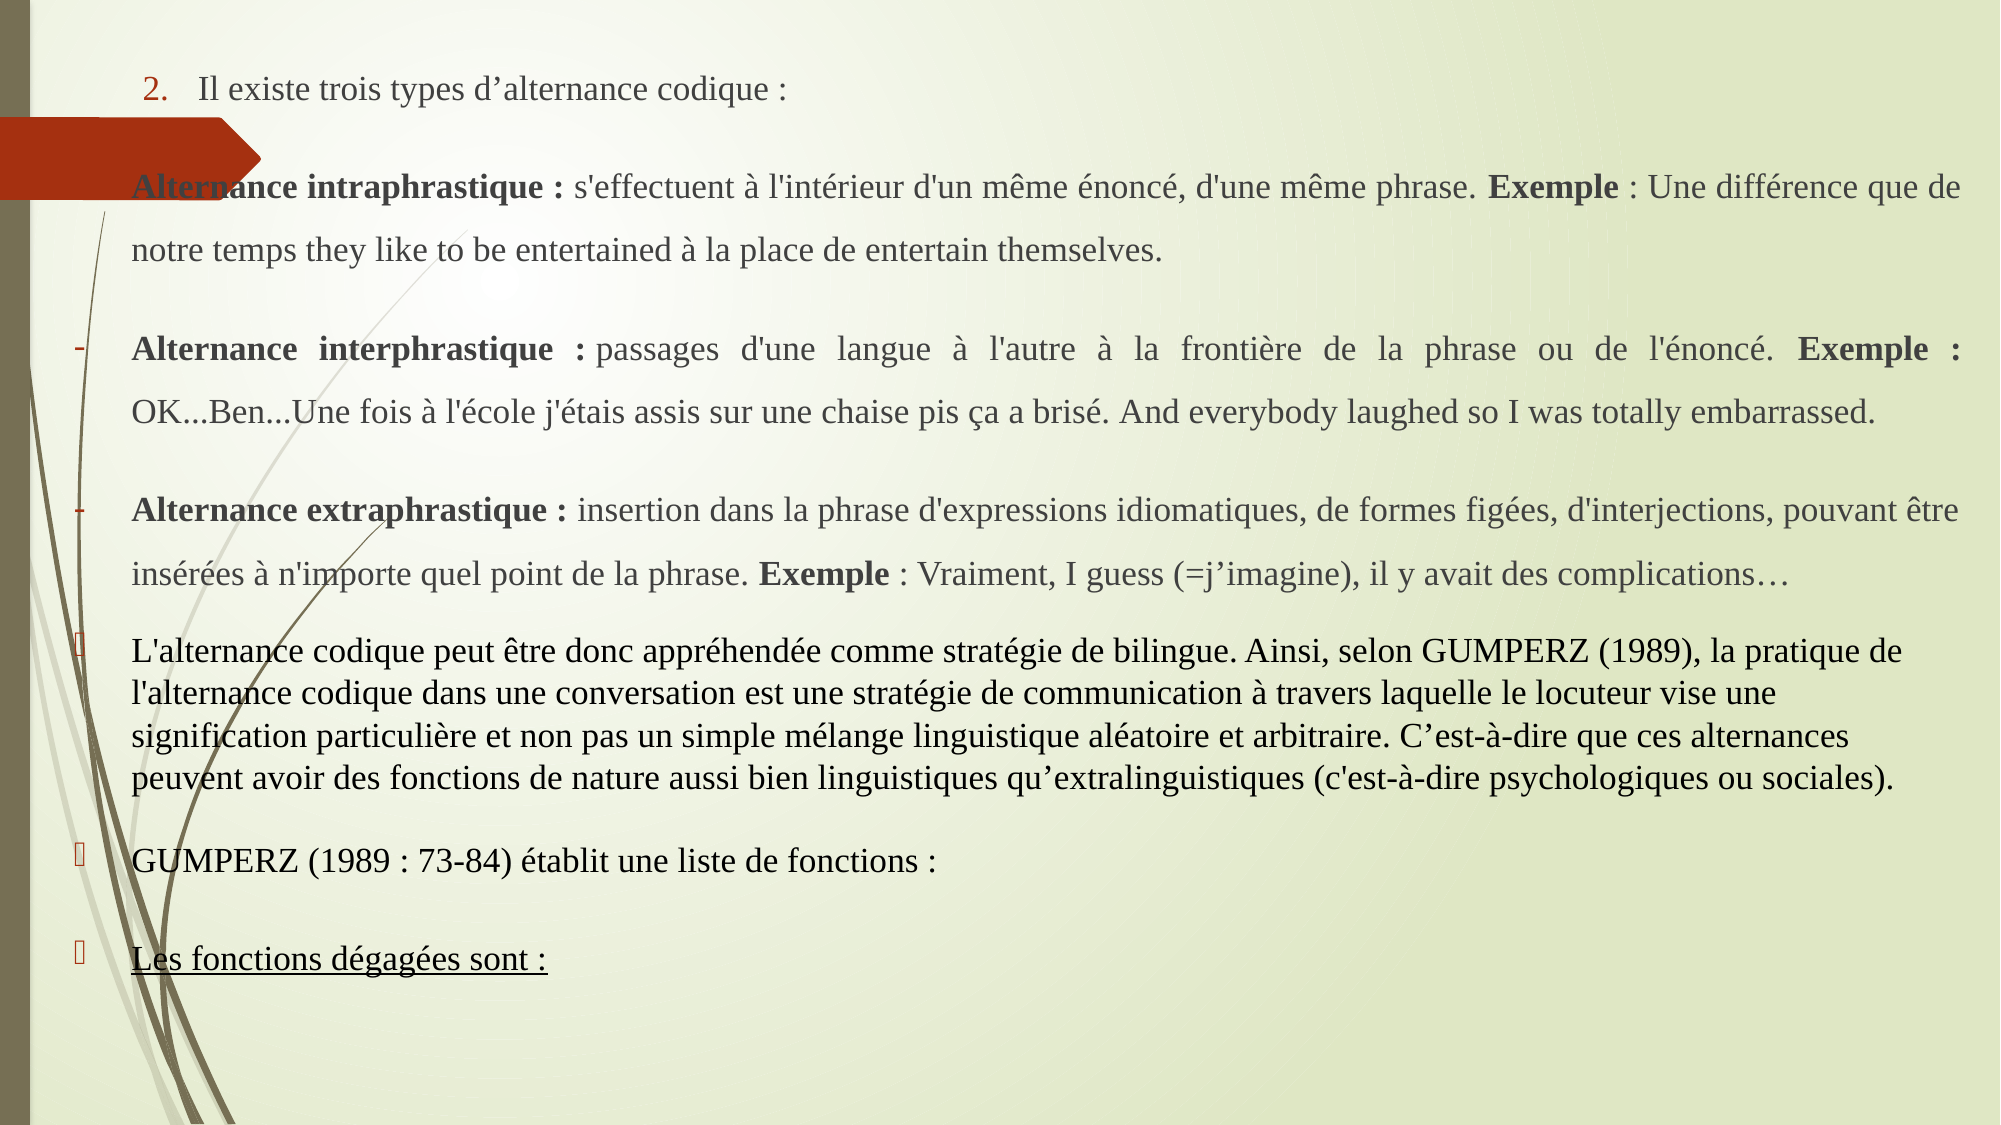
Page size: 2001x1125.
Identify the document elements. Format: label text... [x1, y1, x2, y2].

list Il existe trois types d’alternance codique : Alternance intraphrastique : s'effectuent à l'intérieur d'un même énoncé, d'une même phrase. Exemple : Une différence que de notre temps they like to be entertained à la place de entertain themselves. Alternance interphrastique : passages d'une langue à l'autre à la frontière de la phrase ou de l'énoncé. Exemple : OK...Ben...Une fois à l'école j'étais assis sur une chaise pis ça a brisé. And everybody laughed so I was totally embarrassed. Alternance extraphrastique : insertion dans la phrase d'expressions idiomatiques, de formes figées, d'interjections, pouvant être insérées à n'importe quel point de la phrase. Exemple : Vraiment, I guess (=j’imagine), il y avait des complications… L'alternance codique peut être donc appréhendée comme stratégie de bilingue. Ainsi, selon GUMPERZ (1989), la pratique de l'alternance codique dans une conversation est une stratégie de communication à travers laquelle le locuteur vise une signification particulière et non pas un simple mélange linguistique aléatoire et arbitraire. C’est-à-dire que ces alternances peuvent avoir des fonctions de nature aussi bien linguistiques qu’extralinguistiques (c'est-à-dire psychologiques ou sociales). GUMPERZ (1989 : 73-84) établit une liste de fonctions : Les fonctions dégagées sont : [58, 36, 1977, 1100]
